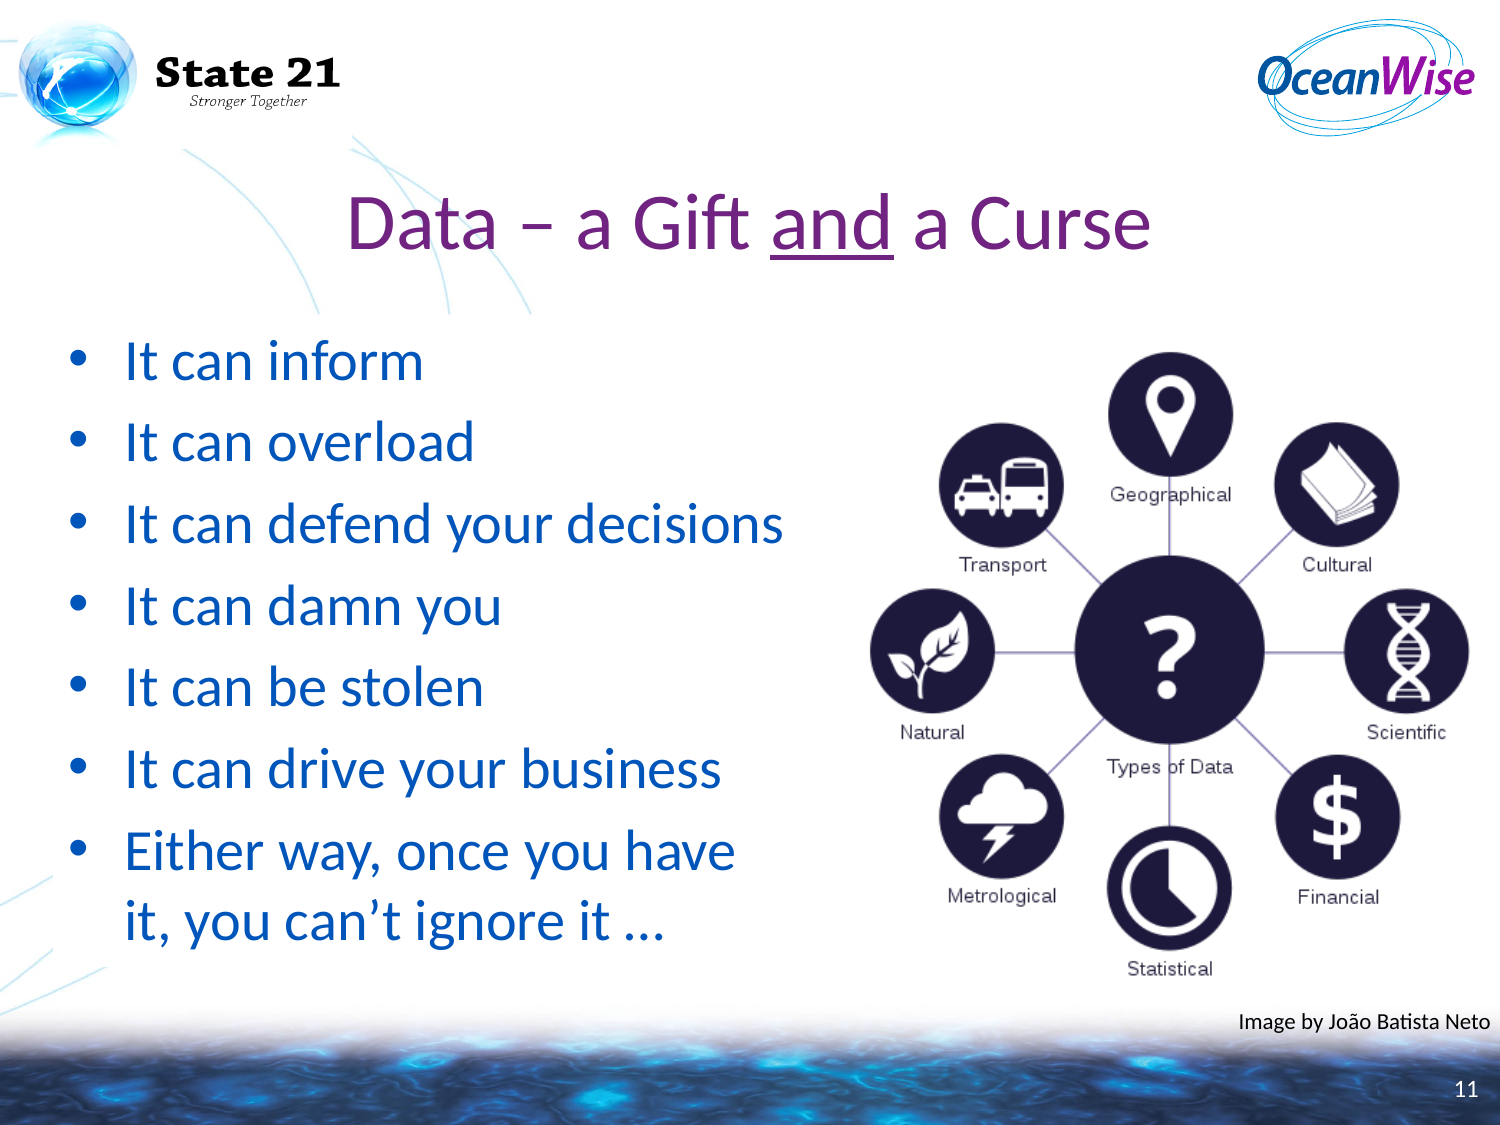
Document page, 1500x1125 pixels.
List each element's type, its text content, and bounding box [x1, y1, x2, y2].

list It can inform It can overload It can defend your decisions It can damn you It can be stolen It can drive your business Either way, once you have it, you can’t ignore it … [53, 314, 1235, 968]
text_box Image by João Batista Neto [1198, 999, 1500, 1042]
slide_number 11 [1078, 1057, 1495, 1118]
title Data – a Gift and a Curse [75, 160, 1425, 274]
picture [0, 1, 1500, 1125]
